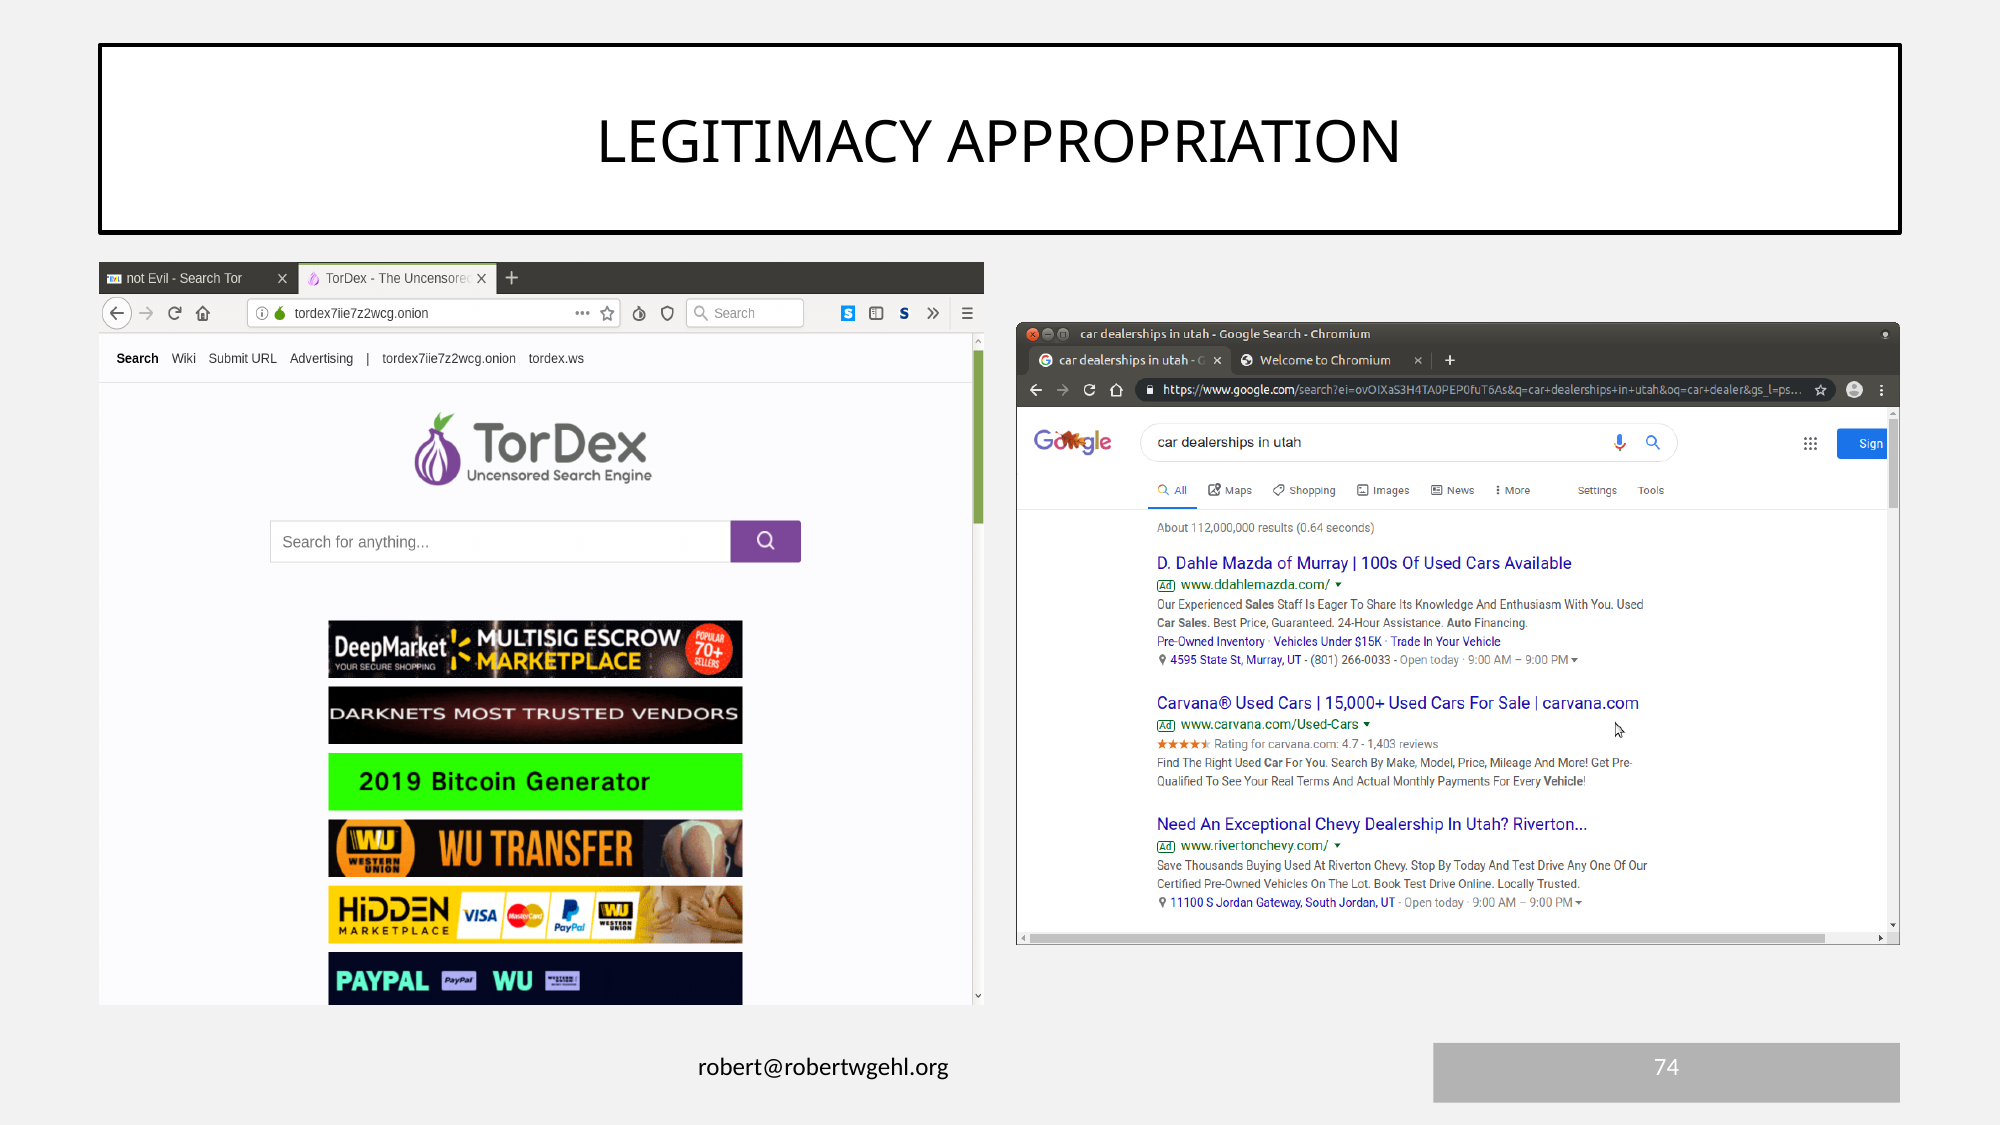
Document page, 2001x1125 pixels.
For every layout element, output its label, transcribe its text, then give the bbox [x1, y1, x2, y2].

footer robert@robertwgehl.org [683, 1042, 1317, 1103]
title Legitimacy Appropriation [98, 43, 1902, 235]
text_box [1016, 322, 1901, 945]
slide_number 74 [1433, 1042, 1900, 1103]
picture [99, 262, 984, 1006]
